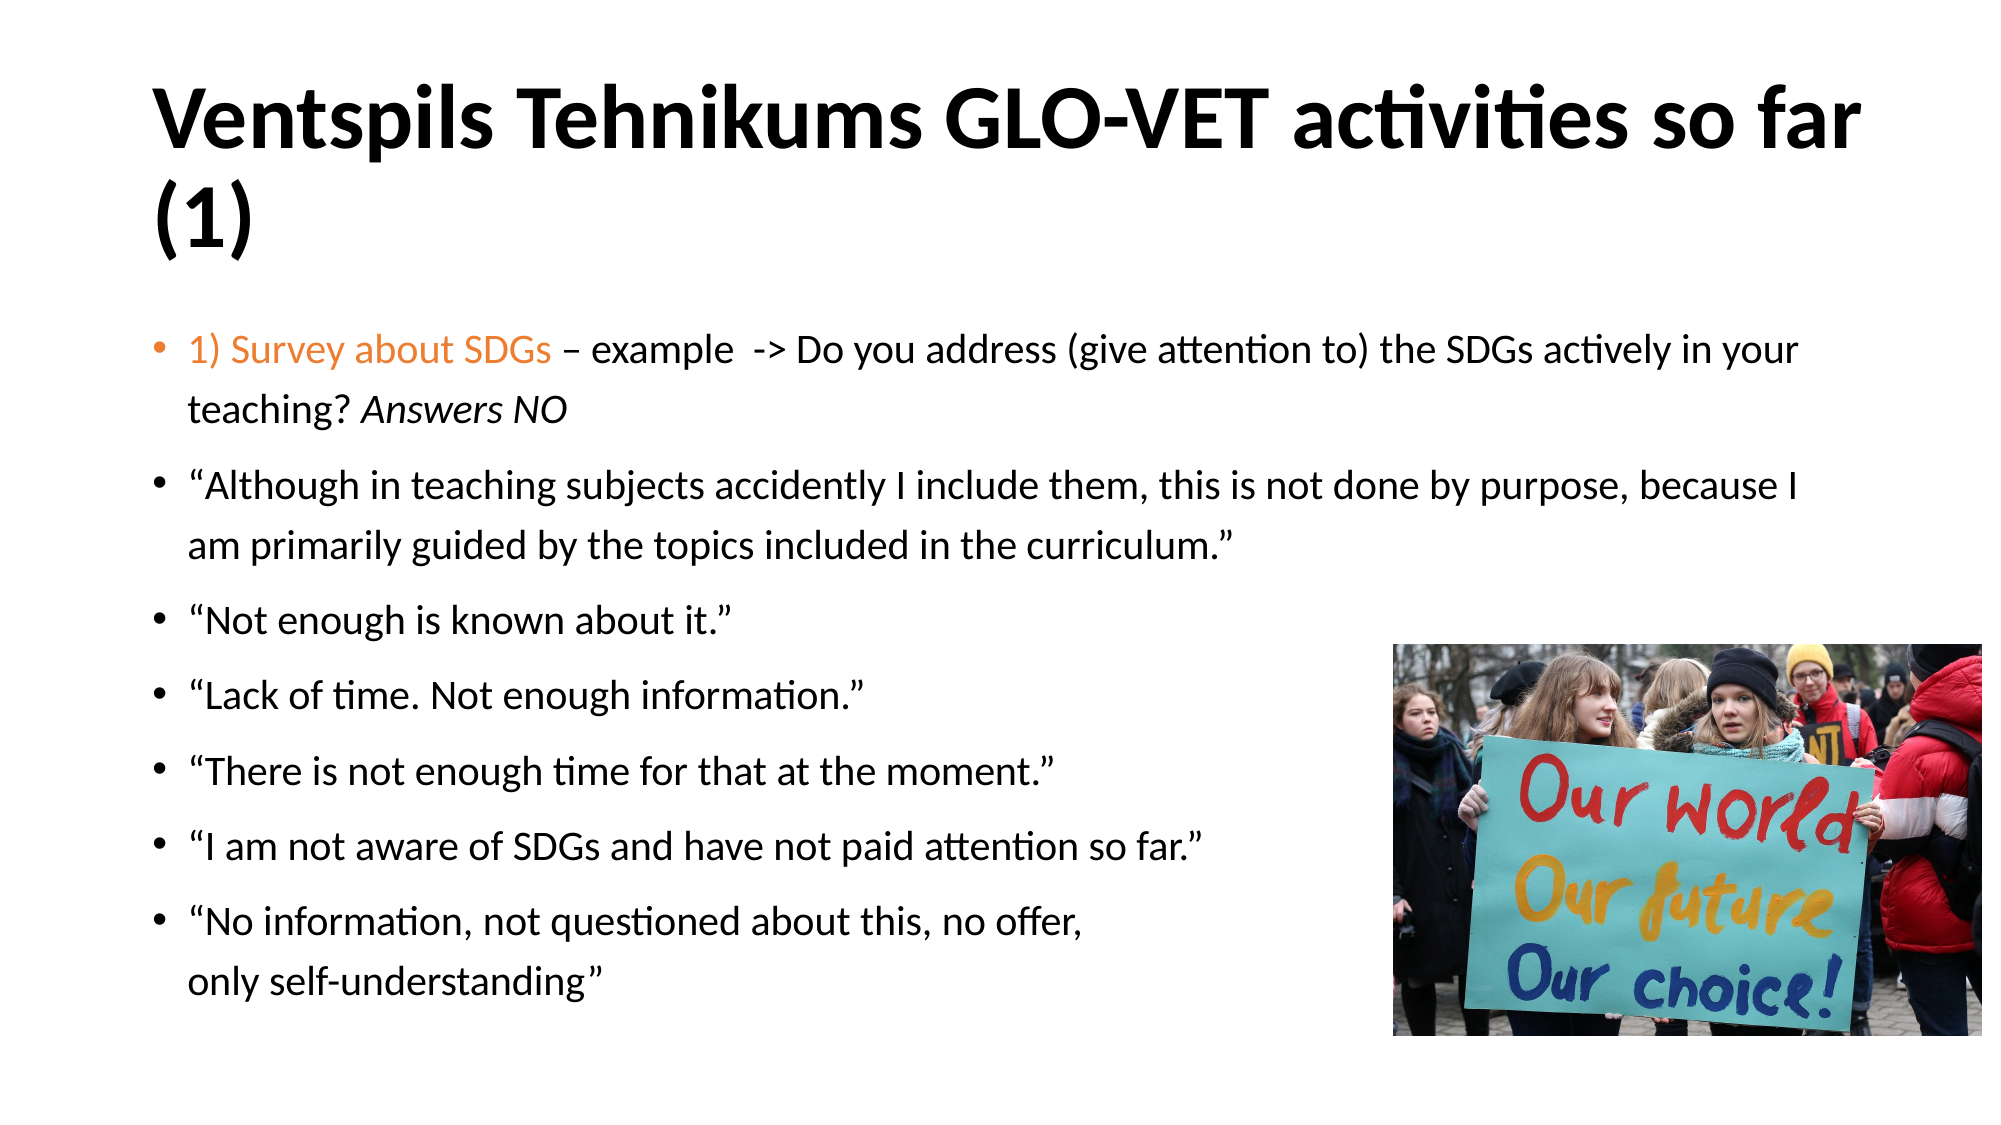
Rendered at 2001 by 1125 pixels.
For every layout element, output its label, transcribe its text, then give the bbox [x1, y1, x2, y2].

title Ventspils Tehnikums GLO-VET activities so far (1) [137, 59, 1952, 278]
picture [1393, 644, 1982, 1036]
list 1) Survey about SDGs – example -> Do you address (give attention to) the SDGs actively in your teaching? Answers NO “Although in teaching subjects accidently I include them, this is not done by purpose, because I am primarily guided by the topics included in the curriculum.” “Not enough is known about it.” “Lack of time. Not enough information.” “There is not enough time for that at the moment.” “I am not aware of SDGs and have not paid attention so far.” “No information, not questioned about this, no offer, only self-understanding” [137, 304, 1863, 1018]
